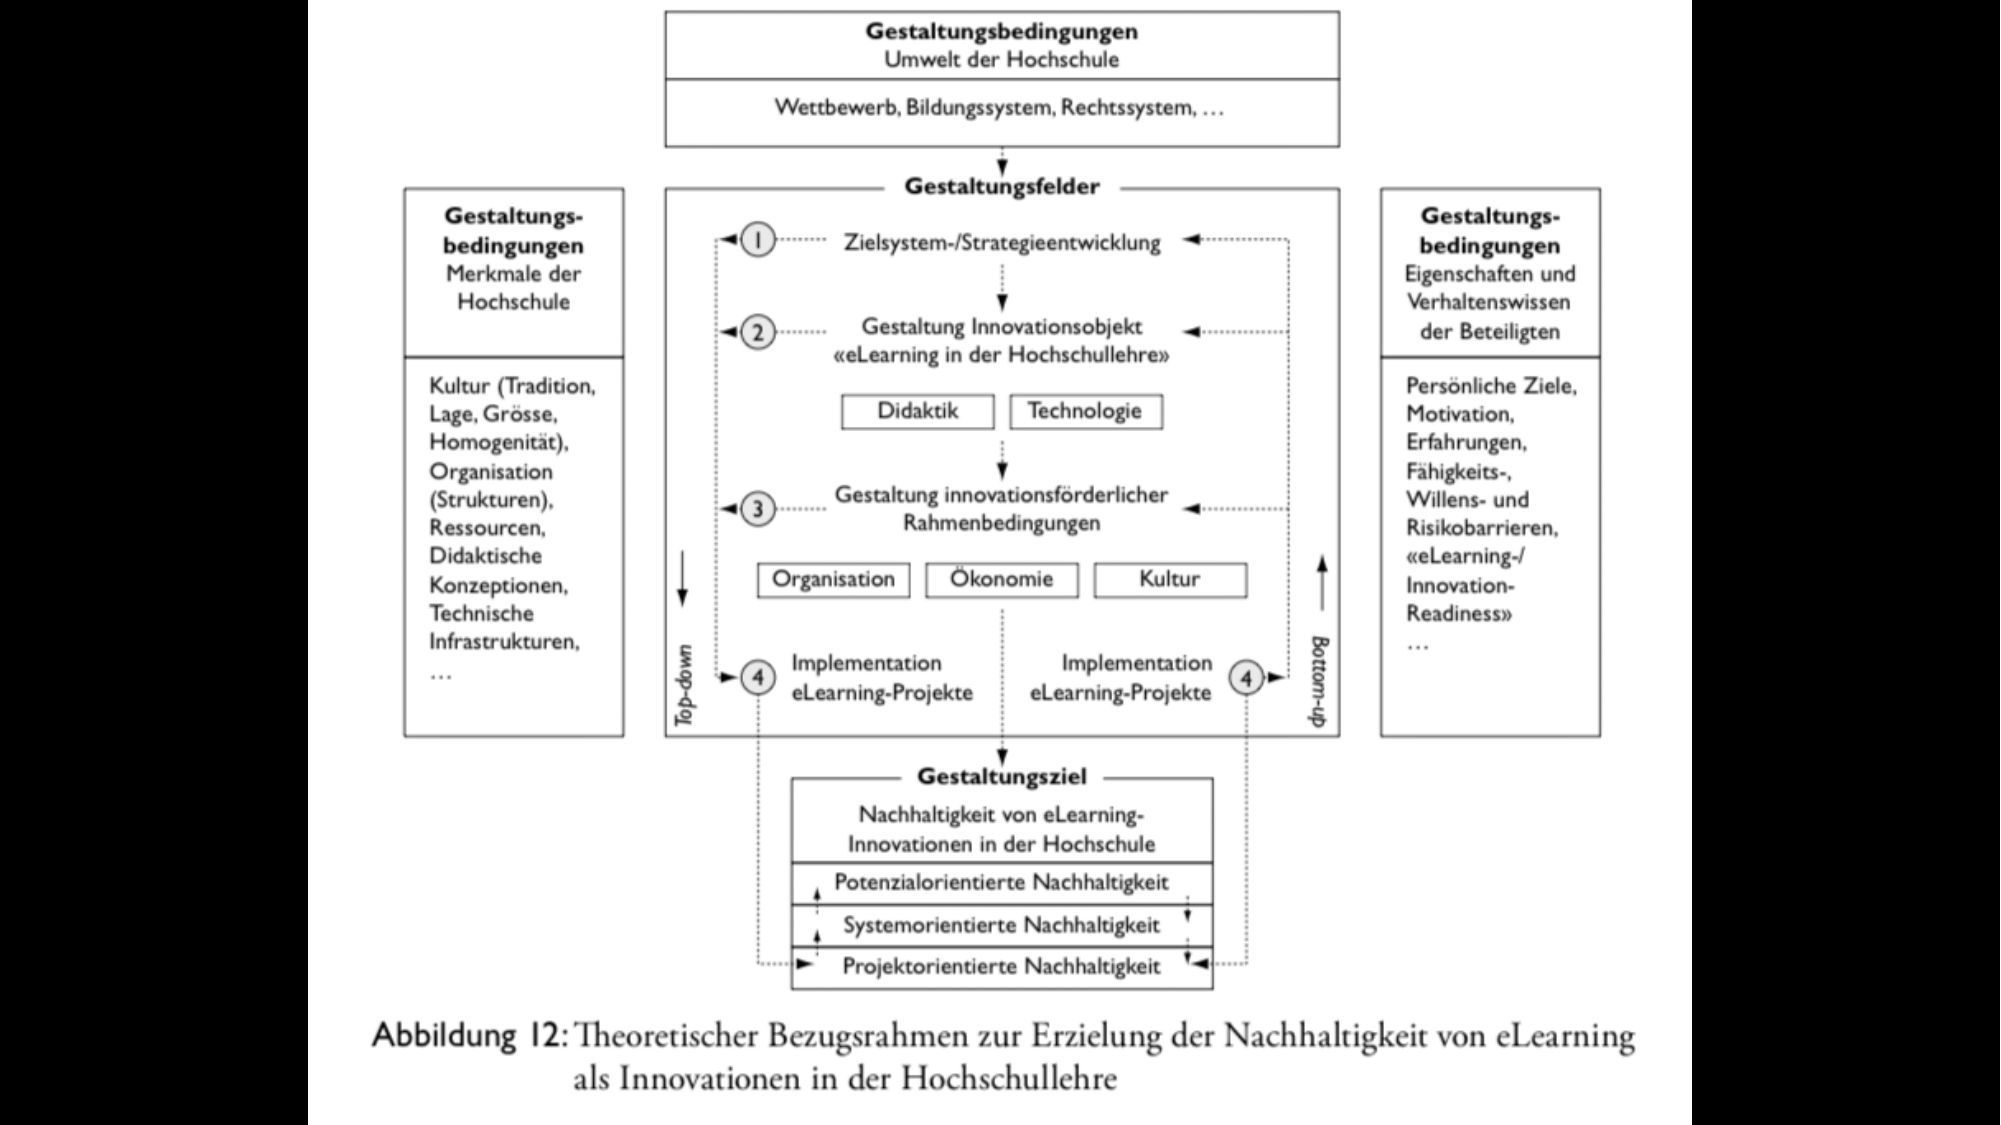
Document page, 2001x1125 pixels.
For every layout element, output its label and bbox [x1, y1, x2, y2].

picture [307, 0, 1693, 1125]
